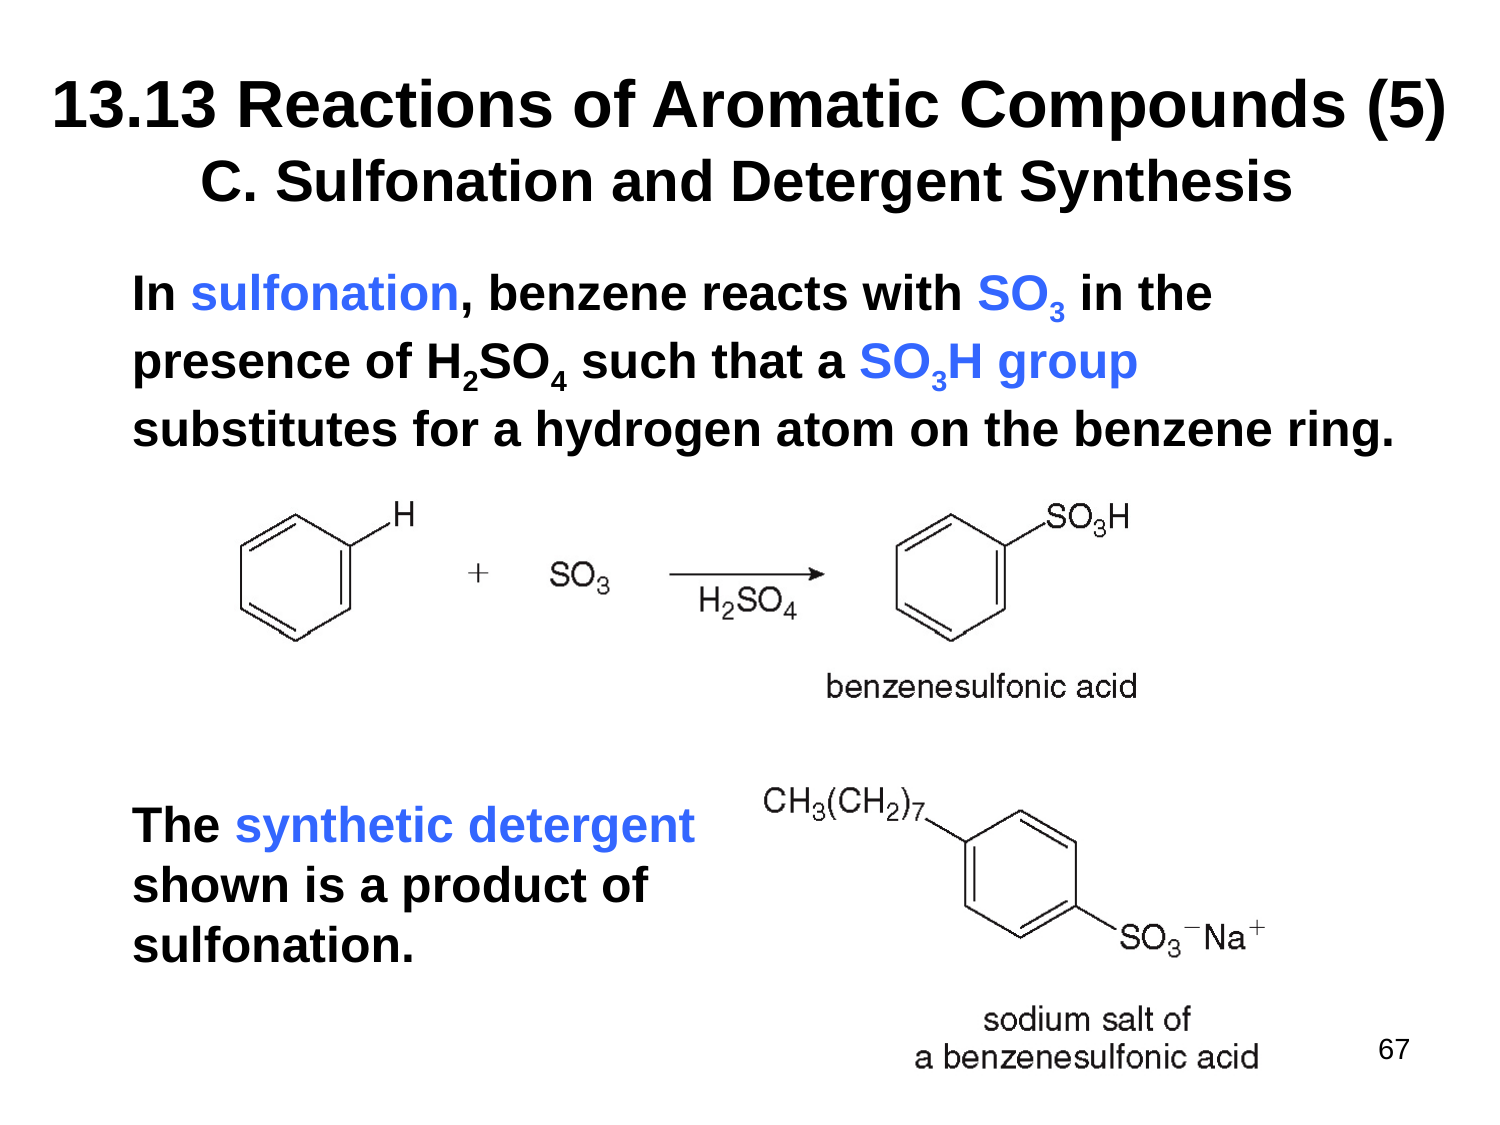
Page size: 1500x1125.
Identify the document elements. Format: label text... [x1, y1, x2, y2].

list Sulfonation and Detergent Synthesis [184, 135, 1317, 227]
list In sulfonation, benzene reacts with SO3 in the presence of H2SO4 such that a SO3H group substitutes for a hydrogen atom on the benzene ring. [116, 252, 1424, 461]
list The synthetic detergent shown is a product of sulfonation. [116, 784, 715, 982]
picture [218, 467, 1171, 729]
title 13.13 Reactions of Aromatic Compounds (5) [7, 57, 1493, 145]
picture [749, 774, 1282, 1091]
